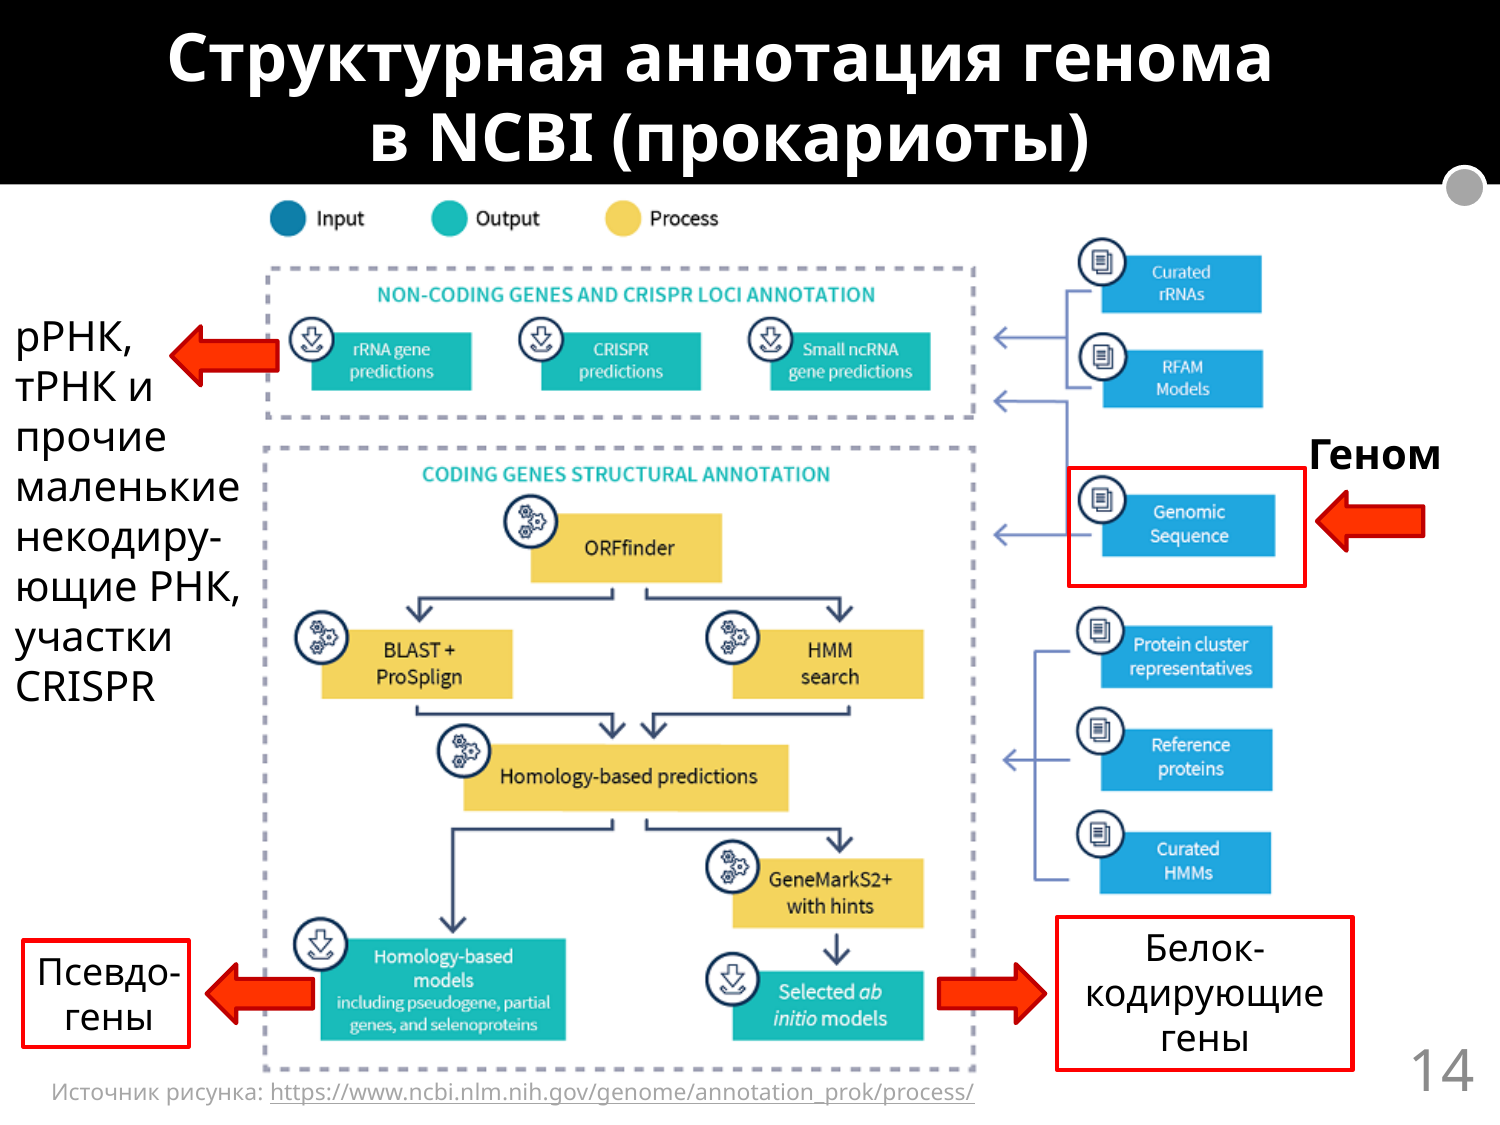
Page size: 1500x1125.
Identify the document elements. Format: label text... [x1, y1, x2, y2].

text_box [207, 962, 247, 1026]
picture [252, 193, 1282, 1081]
text_box Структурная аннотация генома в NCBI (прокариоты) [0, 7, 1459, 182]
text_box [1286, 467, 1306, 587]
text_box [1314, 489, 1426, 553]
text_box Псевдо- гены [11, 940, 207, 1046]
text_box Белок-кодирующие гены [1286, 916, 1353, 1067]
slide_number 14 [1139, 1042, 1490, 1103]
text_box рРНК, тРНК и прочие маленькие некодиру- ющие РНК, участки CRISPR [0, 302, 247, 718]
text_box Источник рисунка: https://www.ncbi.nlm.nih.gov/genome/annotation_prok/process/ [36, 1070, 990, 1113]
text_box Геном [1293, 420, 1483, 486]
text_box [1286, 1067, 1353, 1071]
